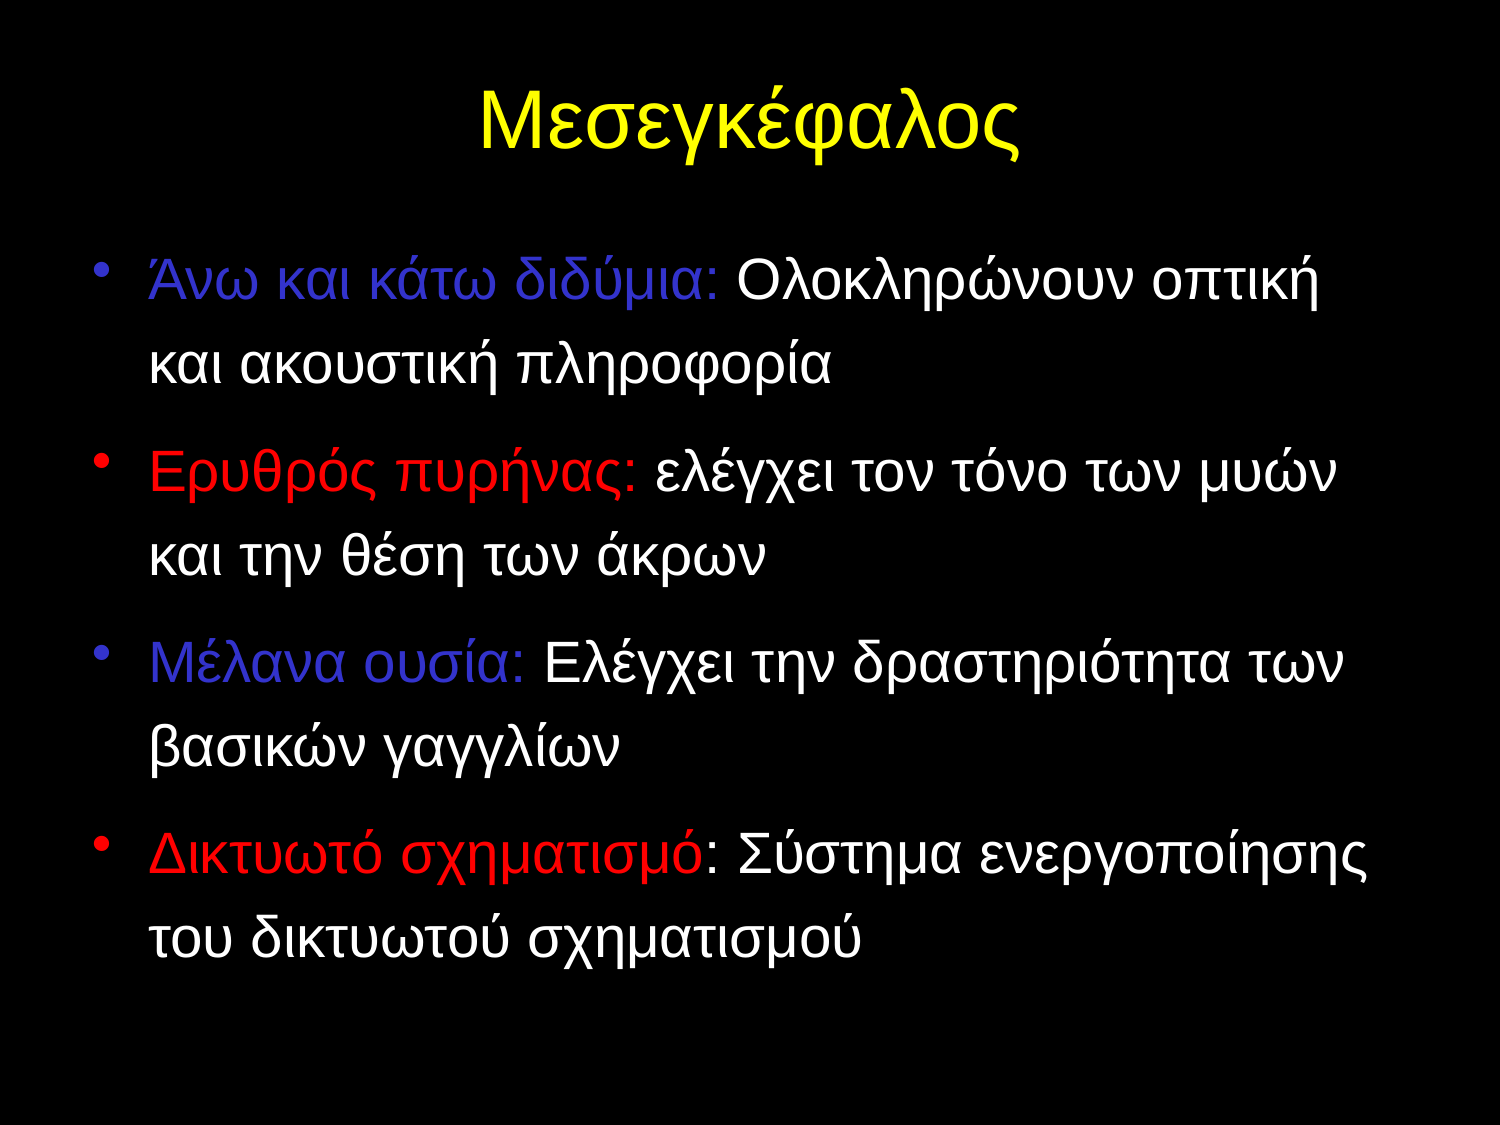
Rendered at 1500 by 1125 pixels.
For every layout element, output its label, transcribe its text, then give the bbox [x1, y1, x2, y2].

list Άνω και κάτω διδύμια: Ολοκληρώνουν οπτική και ακουστική πληροφορία Ερυθρός πυρήνας: ελέγχει τον τόνο των μυών και την θέση των άκρων Μέλανα ουσία: Ελέγχει την δραστηριότητα των βασικών γαγγλίων Δικτυωτό σχηματισμό: Σύστημα ενεργοποίησης του δικτυωτού σχηματισμού [76, 219, 1424, 1083]
title Μεσεγκέφαλος [112, 54, 1388, 175]
